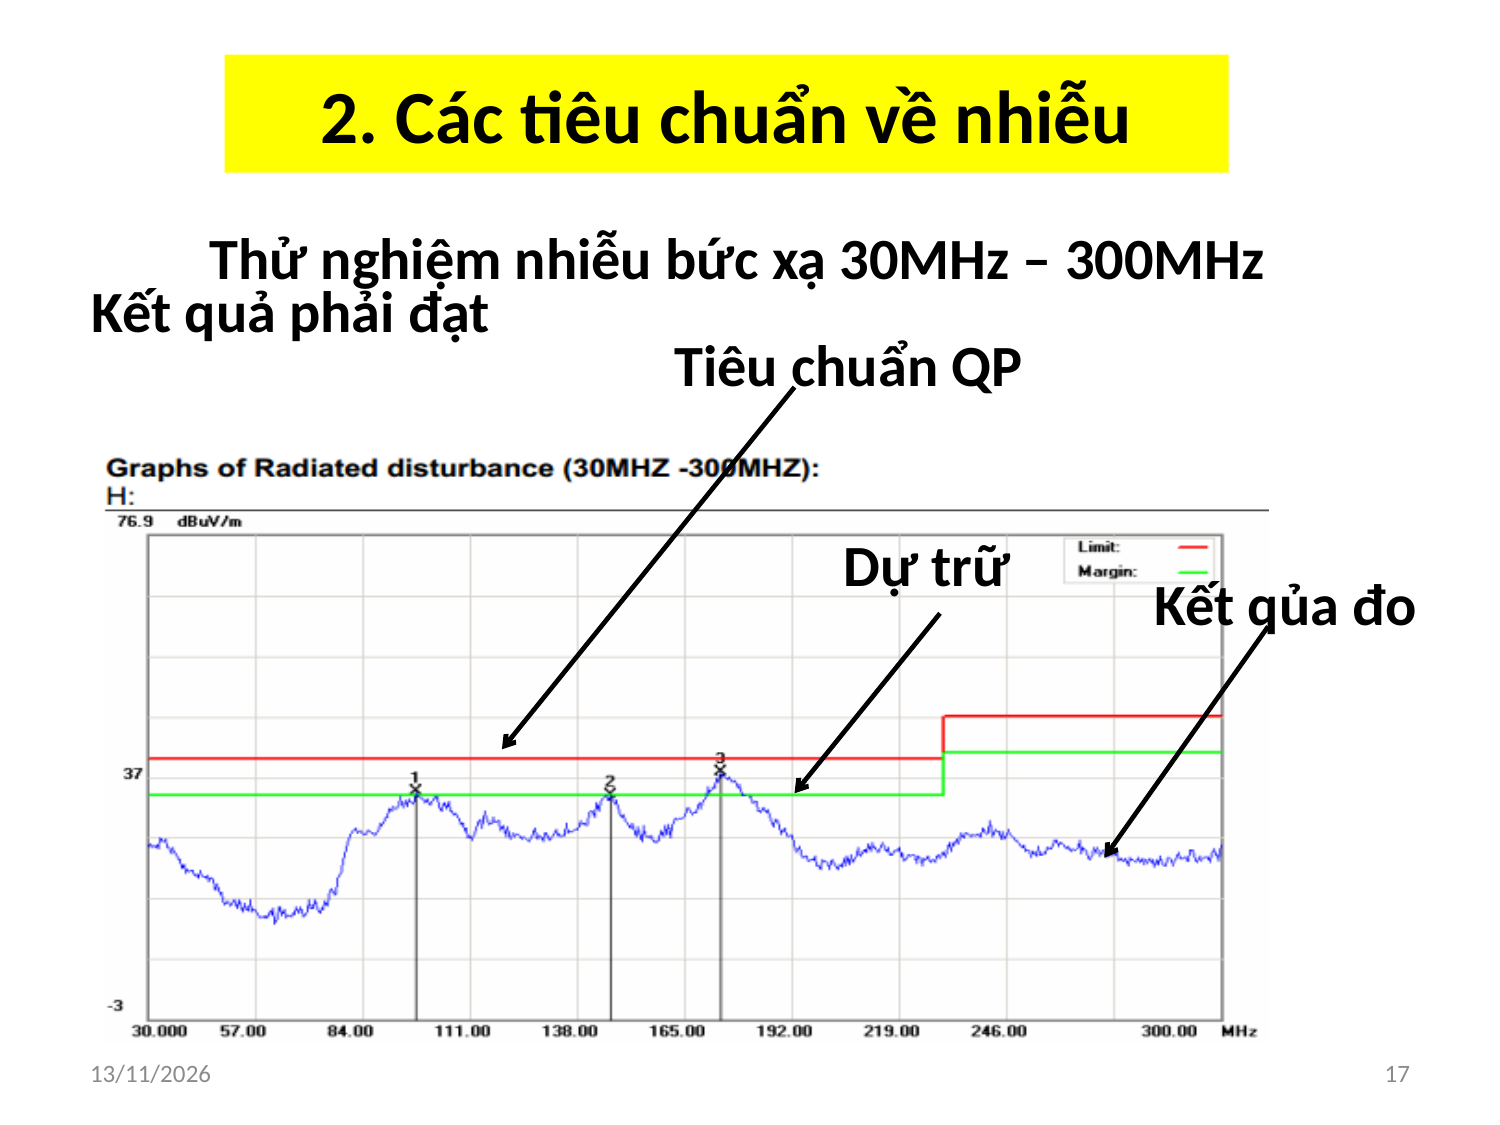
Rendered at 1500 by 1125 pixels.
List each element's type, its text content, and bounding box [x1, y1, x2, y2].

text_box Kết quả phải đạt [76, 267, 1296, 374]
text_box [501, 386, 795, 750]
text_box Tiêu chuẩn QP [659, 320, 1459, 427]
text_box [1104, 626, 1269, 858]
title 2. Các tiêu chuẩn về nhiễu [224, 54, 1229, 173]
text_box Kết qủa đo [1274, 560, 1500, 667]
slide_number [75, 1042, 425, 1103]
picture [100, 455, 1269, 1044]
slide_number 17 [1074, 1042, 1425, 1103]
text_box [794, 613, 941, 794]
list Thử nghiệm nhiễu bức xạ 30MHz – 300MHz [194, 214, 1340, 320]
